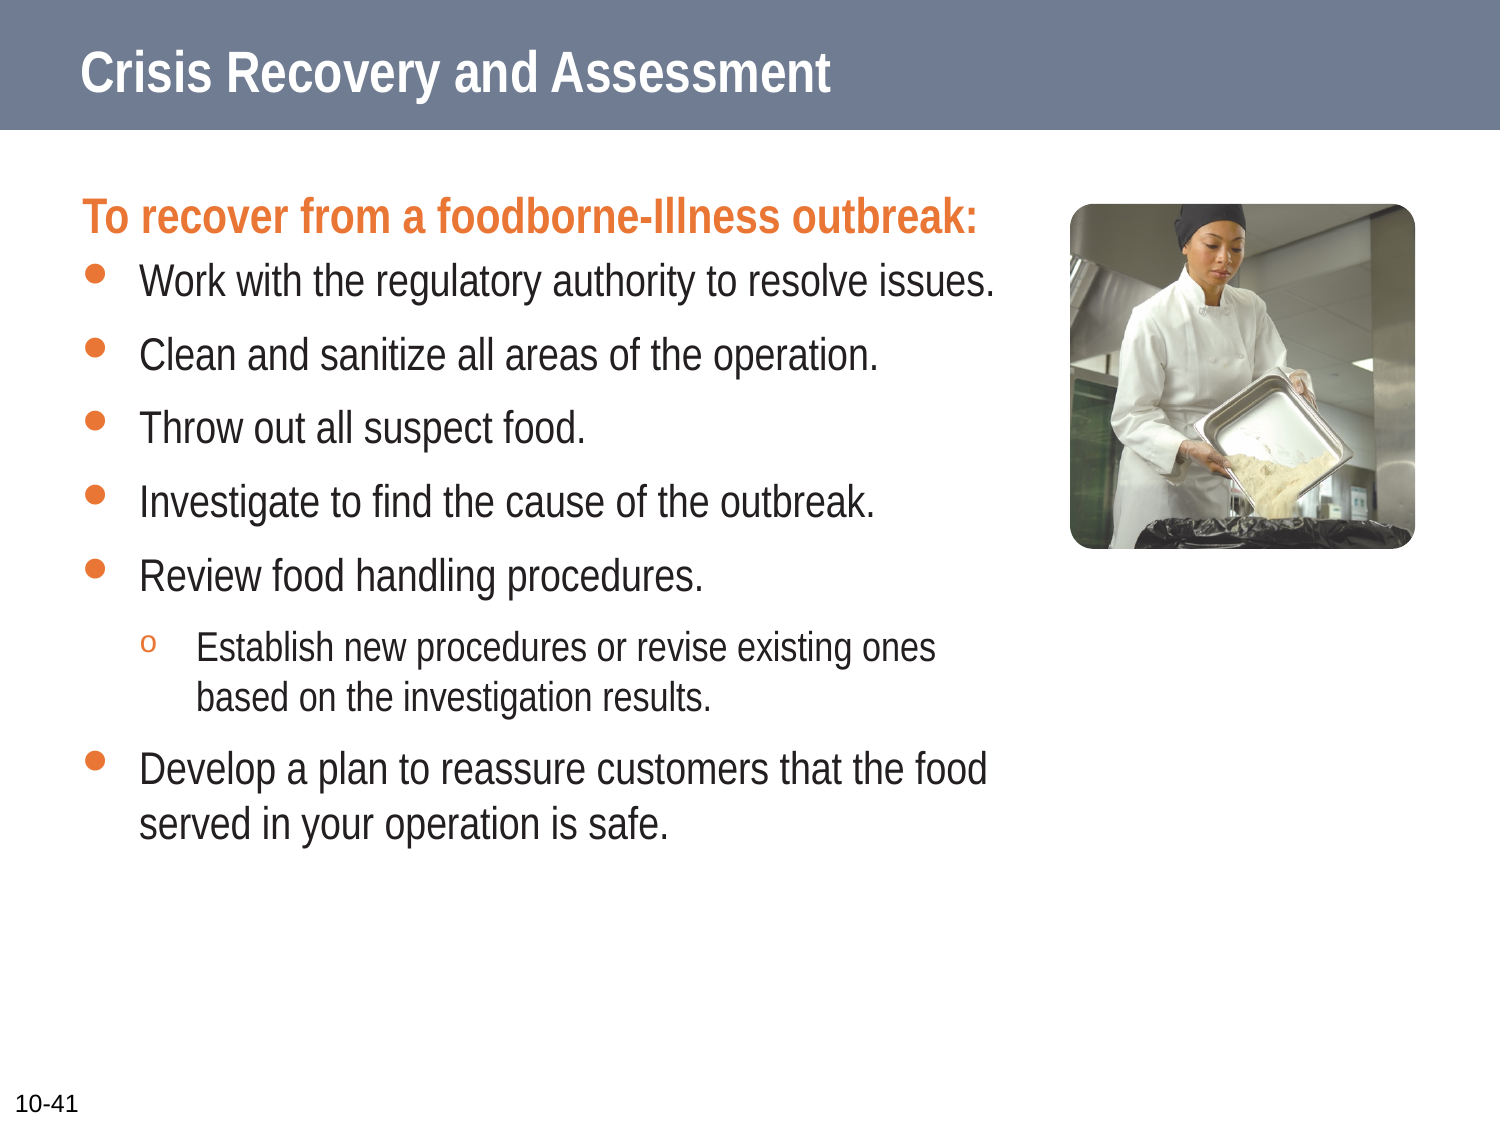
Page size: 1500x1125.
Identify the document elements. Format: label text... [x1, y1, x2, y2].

text_box 10-41 [0, 1050, 94, 1125]
list To recover from a foodborne-Illness outbreak: Work with the regulatory authority to resolve issues. Clean and sanitize all areas of the operation. Throw out all suspect food. Investigate to find the cause of the outbreak. Review food handling procedures. Establish new procedures or revise existing ones based on the investigation results. Develop a plan to reassure customers that the food served in your operation is safe. [67, 187, 1015, 1005]
picture [1069, 203, 1416, 550]
title Crisis Recovery and Assessment [65, 26, 1429, 112]
